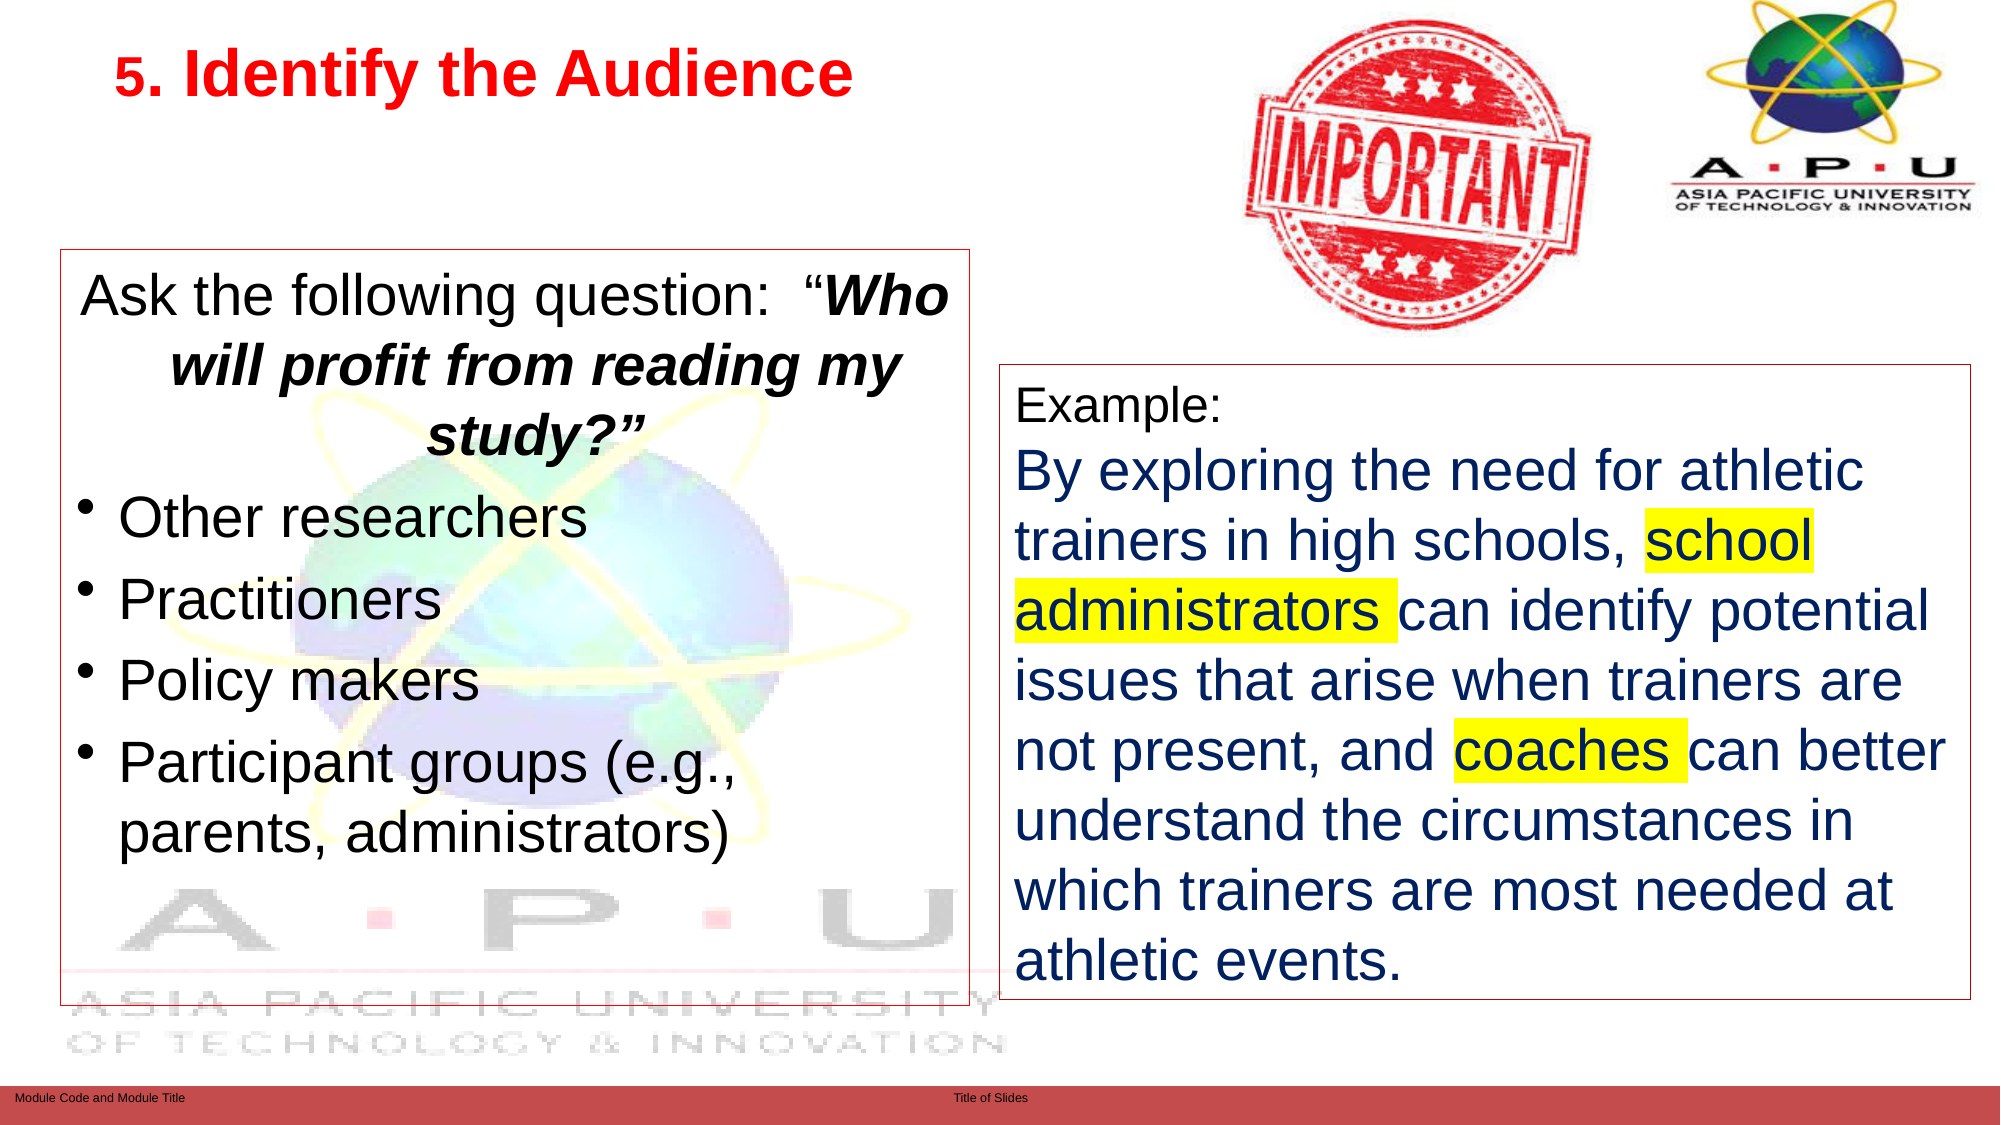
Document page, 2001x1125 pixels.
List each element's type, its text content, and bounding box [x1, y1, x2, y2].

list Ask the following question: “Who will profit from reading my study?” Other researchers Practitioners Policy makers Participant groups (e.g., parents, administrators) [60, 249, 970, 1006]
picture [1655, 0, 2000, 220]
title 5. Identify the Audience [0, 20, 970, 119]
text_box Example: By exploring the need for athletic trainers in high schools, school administrators can identify potential issues that arise when trainers are not present, and coaches can better understand the circumstances in which trainers are most needed at athletic events. [999, 364, 1971, 1000]
picture [1242, 0, 1595, 352]
